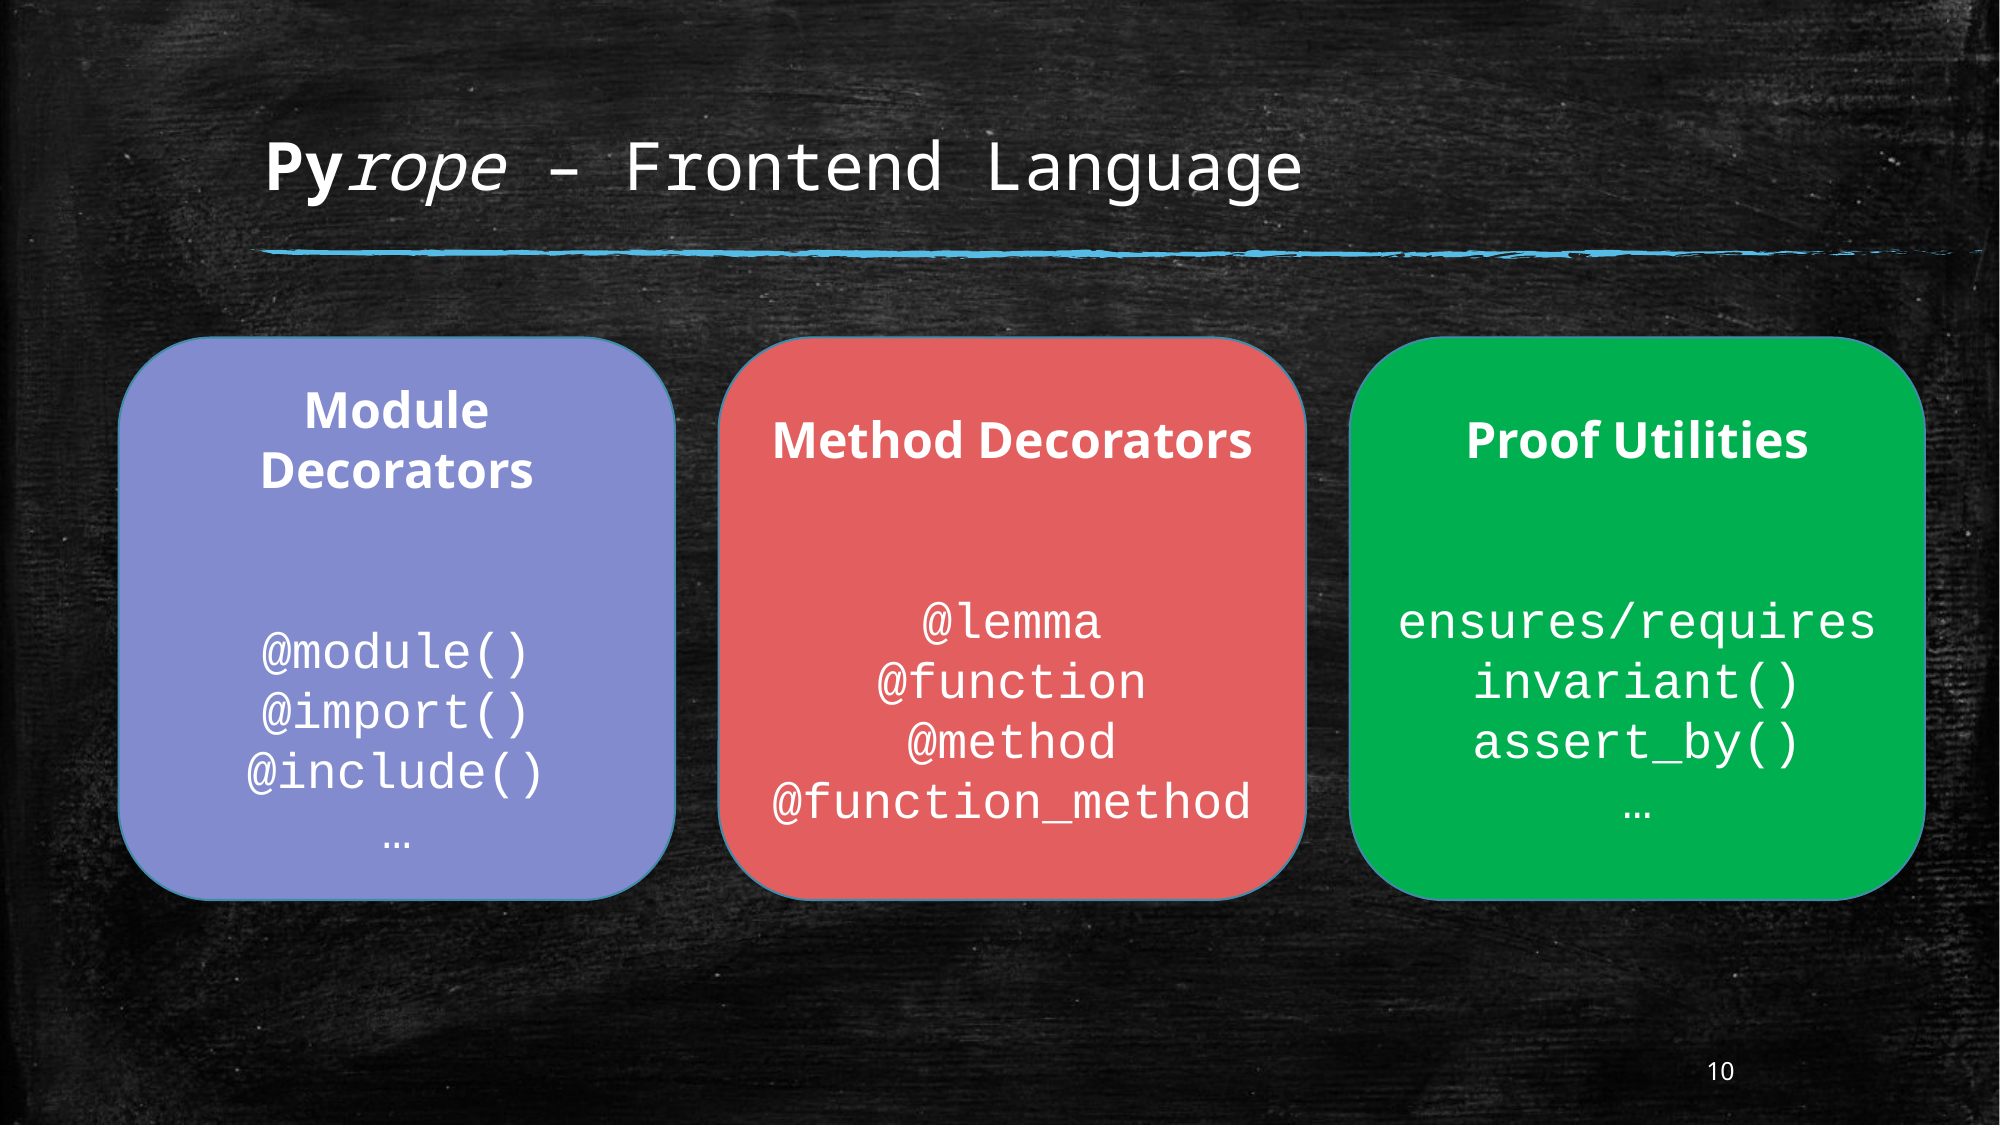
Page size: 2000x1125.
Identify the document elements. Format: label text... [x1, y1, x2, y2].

title Pyrope – Frontend Language [249, 45, 1750, 213]
text_box Method Decorators @lemma @function @method @function_method [717, 336, 1308, 902]
text_box Module Decorators @module() @import() @include() … [117, 336, 677, 902]
text_box Proof Utilities ensures/requires invariant() assert_by() … [1348, 336, 1926, 902]
slide_number 10 [1562, 1050, 1750, 1096]
